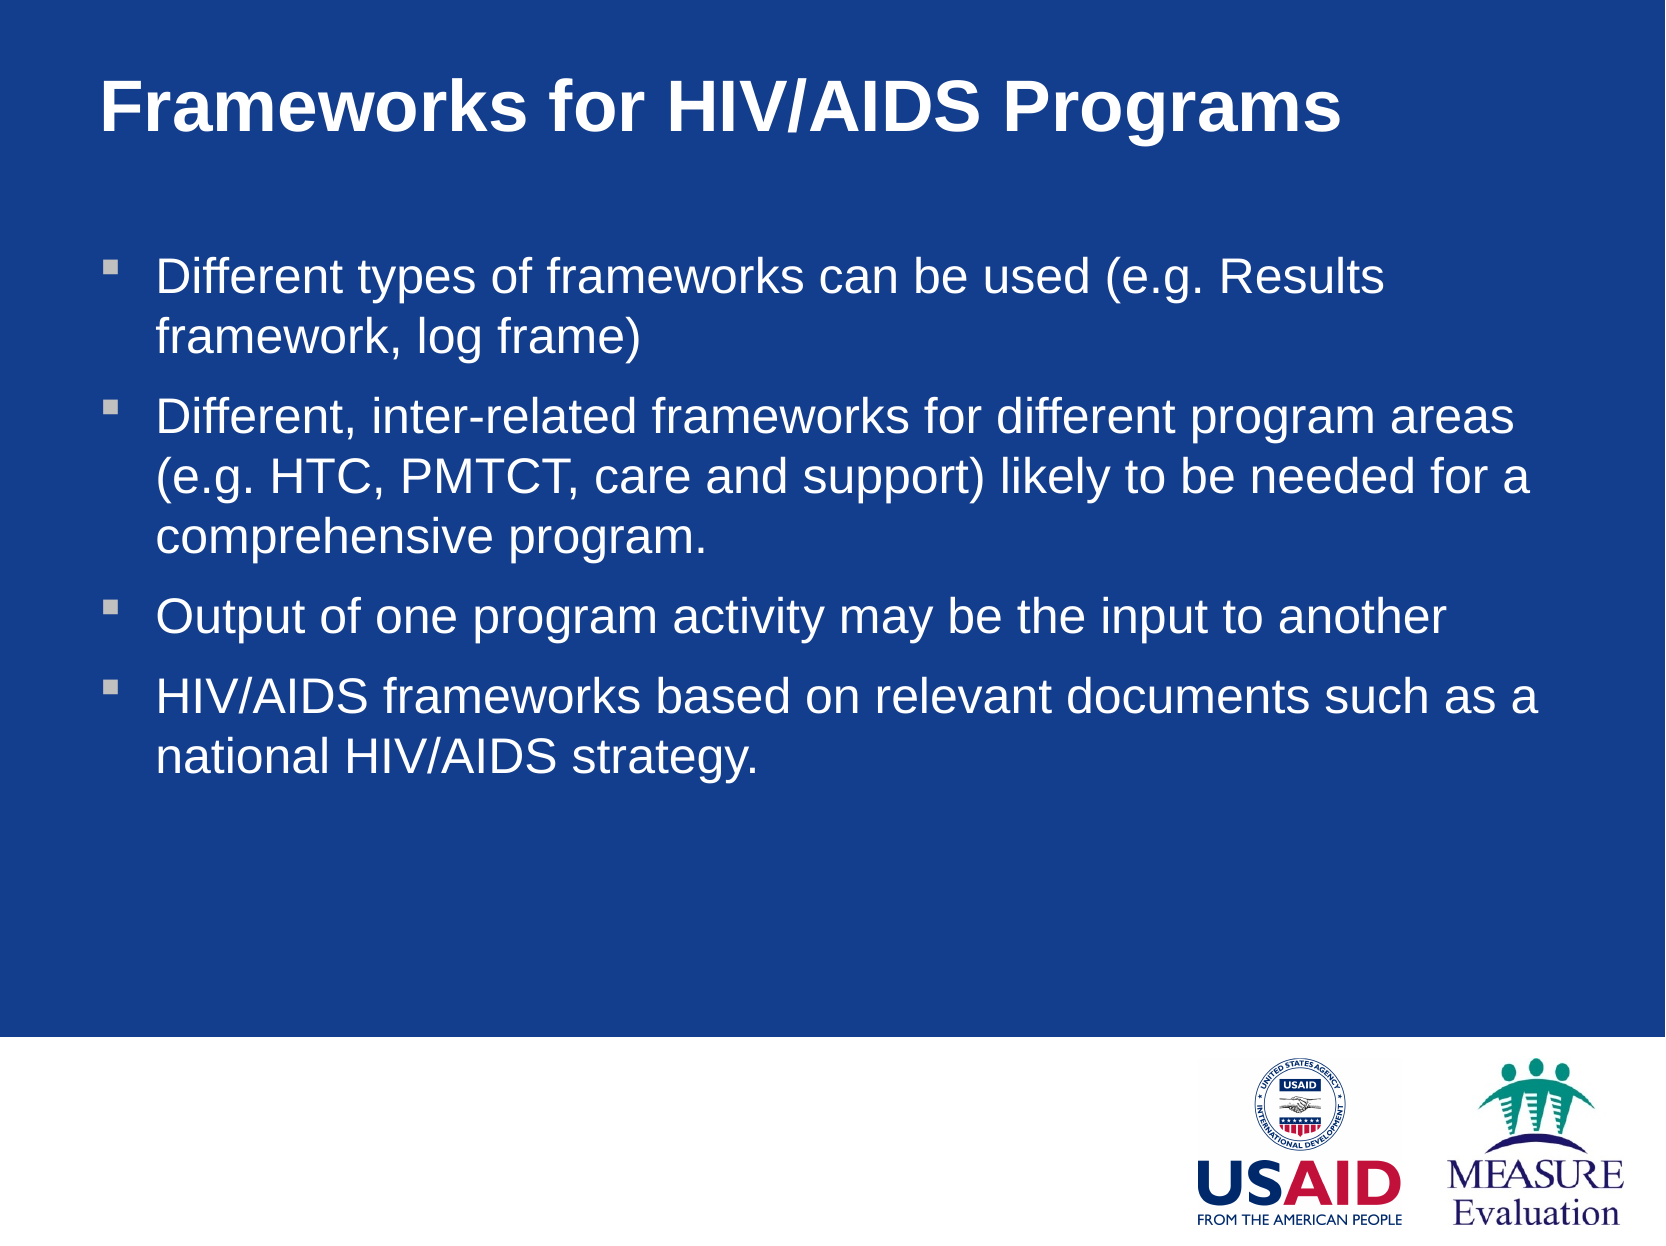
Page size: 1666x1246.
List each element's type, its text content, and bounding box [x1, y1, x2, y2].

list Different types of frameworks can be used (e.g. Results framework, log frame) Different, inter-related frameworks for different program areas (e.g. HTC, PMTCT, care and support) likely to be needed for a comprehensive program. Output of one program activity may be the input to another HIV/AIDS frameworks based on relevant documents such as a national HIV/AIDS strategy. [82, 234, 1600, 1123]
picture [1198, 1123, 1402, 1225]
picture [1447, 1058, 1624, 1225]
title Frameworks for HIV/AIDS Programs [82, 24, 1421, 179]
